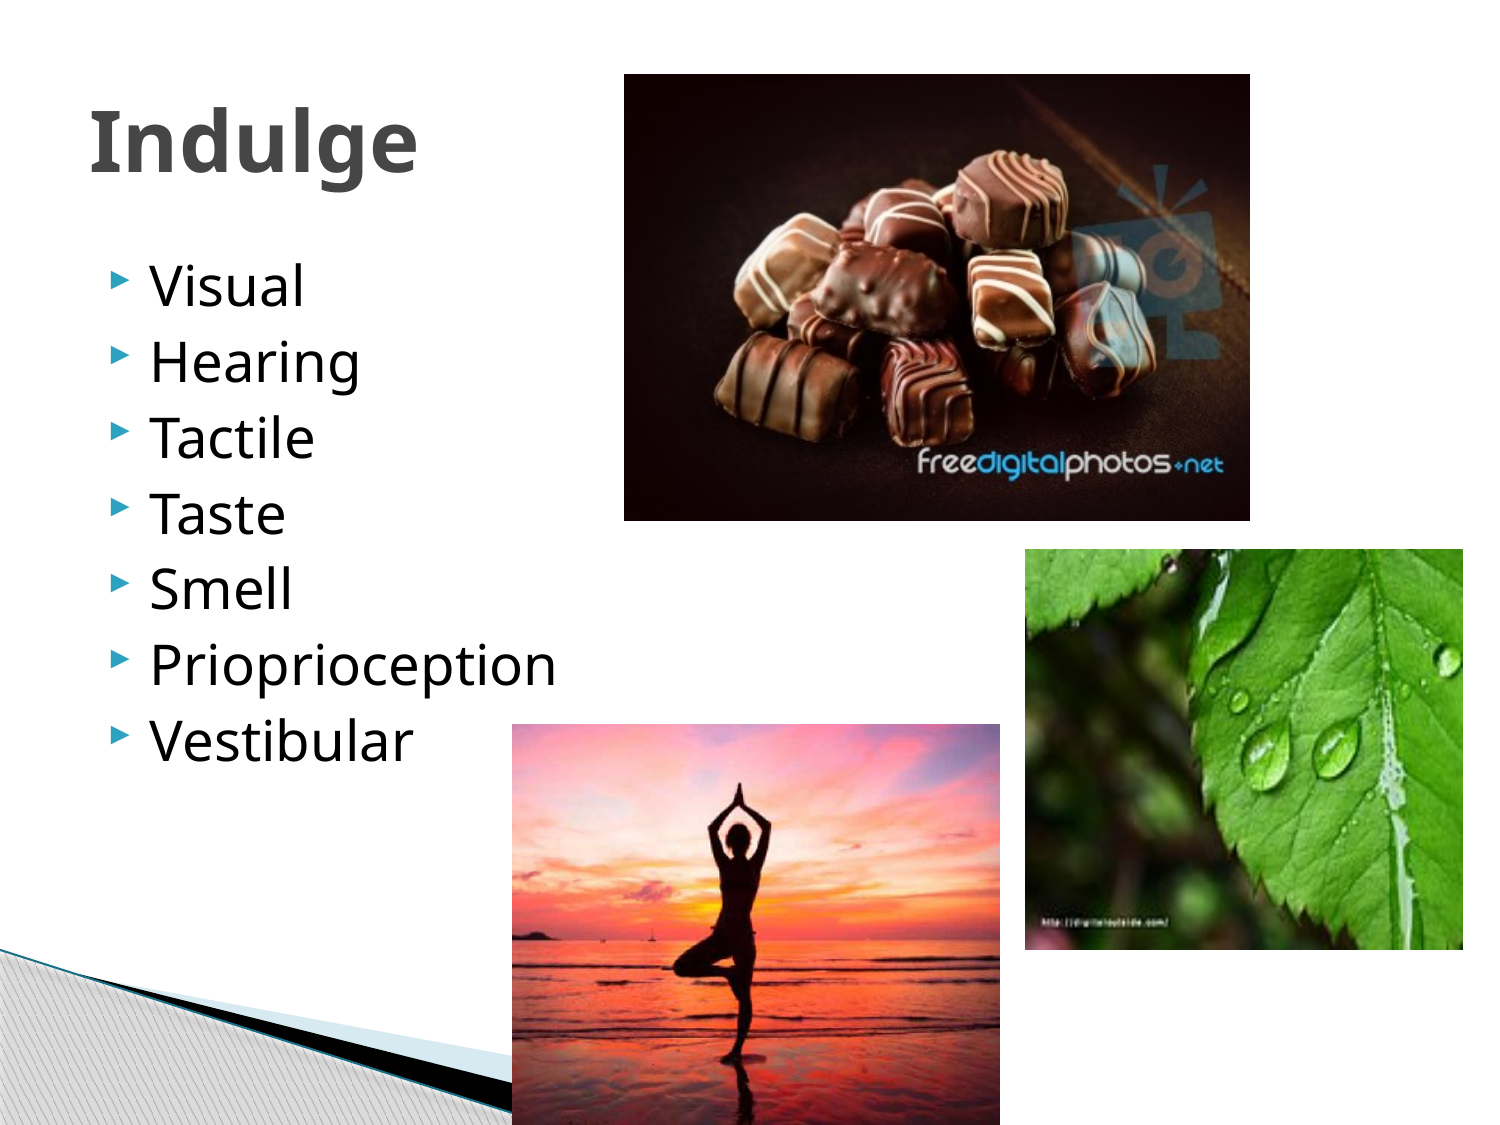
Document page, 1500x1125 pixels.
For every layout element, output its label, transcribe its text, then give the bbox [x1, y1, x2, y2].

picture [1024, 549, 1463, 951]
title Indulge [75, 45, 1425, 233]
picture [512, 724, 1001, 1125]
picture [624, 74, 1251, 521]
list Visual Hearing Tactile Taste Smell Prioprioception Vestibular [75, 243, 1425, 986]
